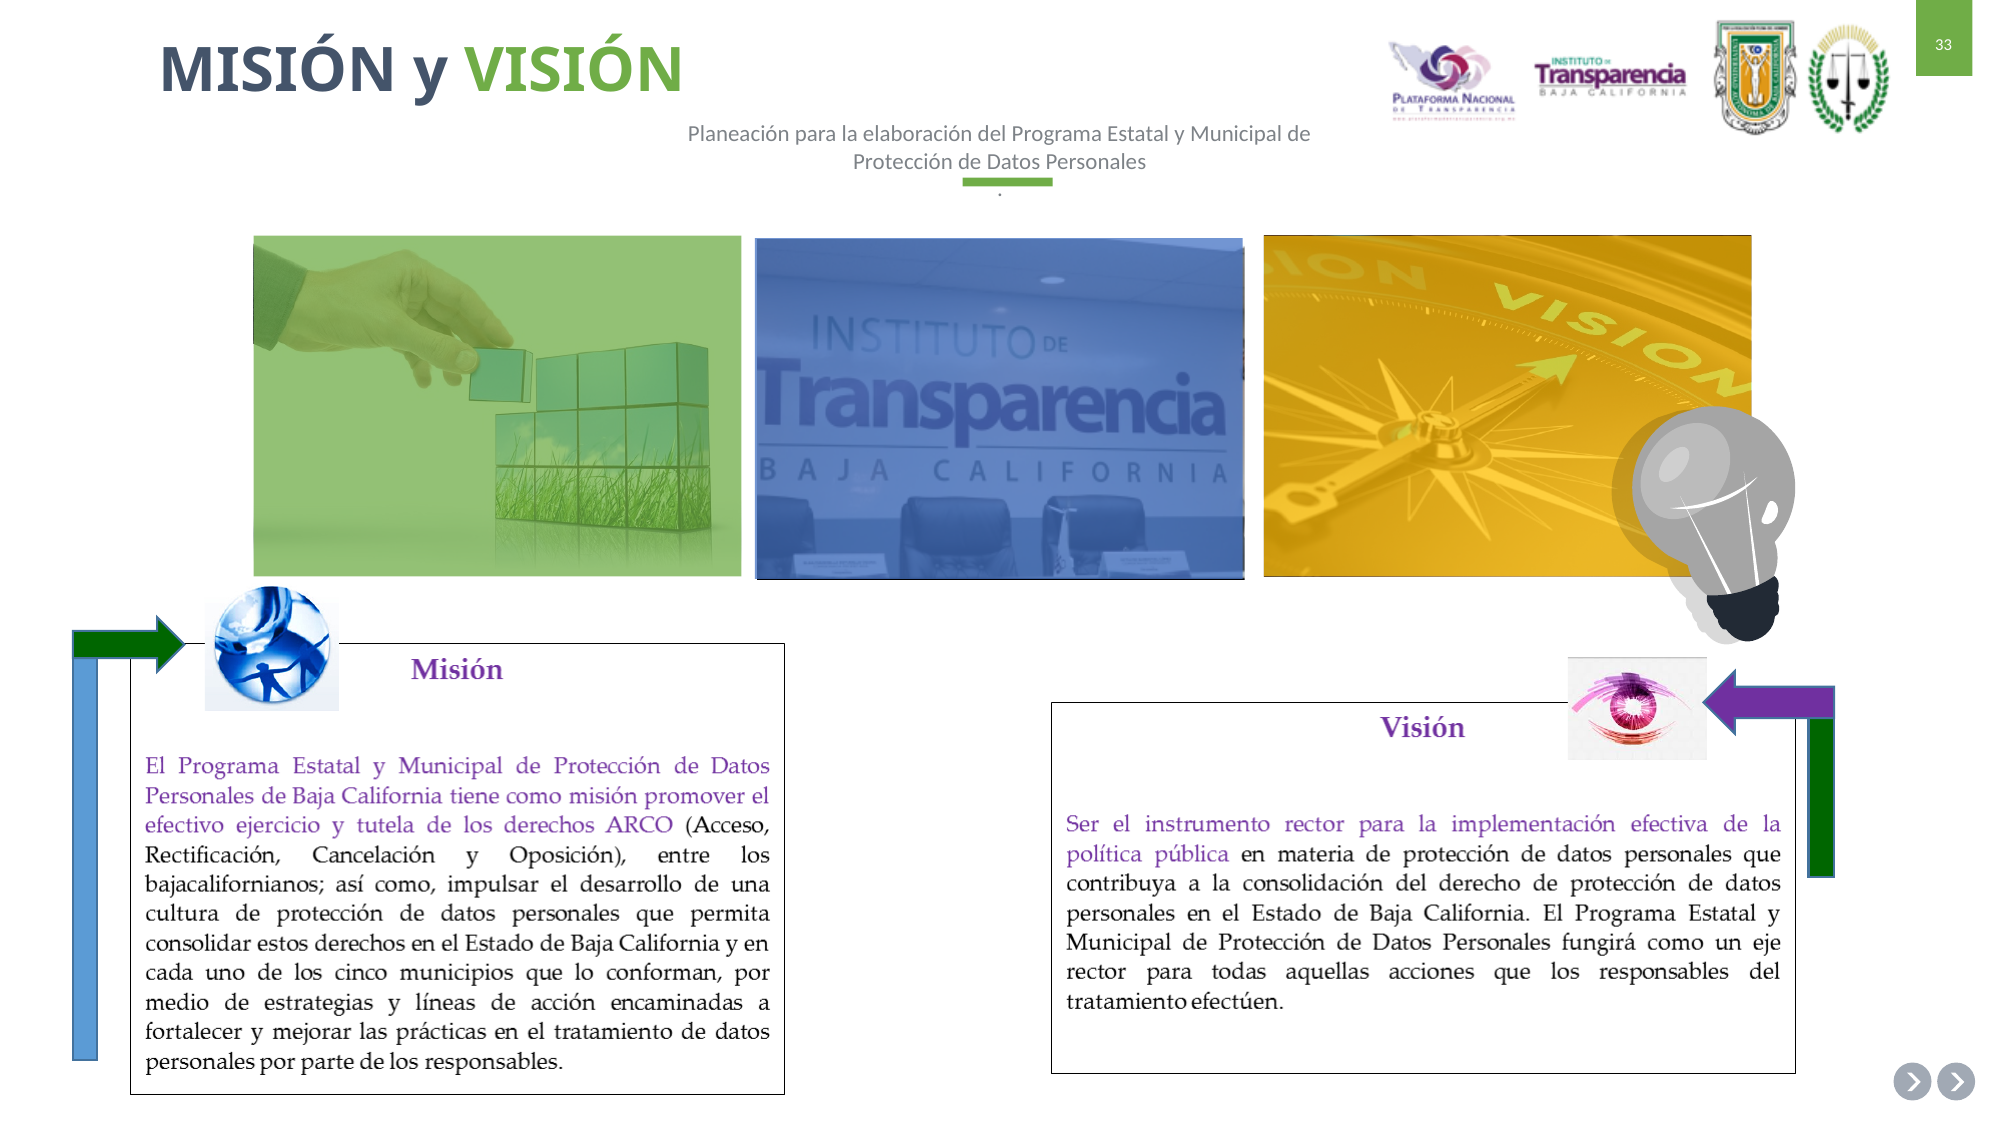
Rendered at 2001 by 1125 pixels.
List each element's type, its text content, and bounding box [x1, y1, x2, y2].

text_box [71, 614, 184, 660]
title MISIÓN y VISIÓN [143, 30, 1382, 113]
text_box [962, 176, 1054, 187]
picture [1263, 235, 1752, 577]
picture [1382, 13, 1899, 146]
picture [757, 239, 1245, 580]
text_box [253, 569, 742, 577]
text_box [72, 660, 98, 1061]
text_box [253, 235, 742, 243]
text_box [1611, 406, 1796, 645]
text_box [1707, 668, 1836, 720]
text_box [754, 237, 1244, 580]
picture [1051, 657, 1796, 1074]
text_box [1807, 720, 1835, 878]
picture [253, 243, 742, 569]
picture [130, 578, 785, 1096]
text_box Planeación para la elaboración del Programa Estatal y Municipal de Protección de Datos Personales . [657, 111, 1343, 209]
